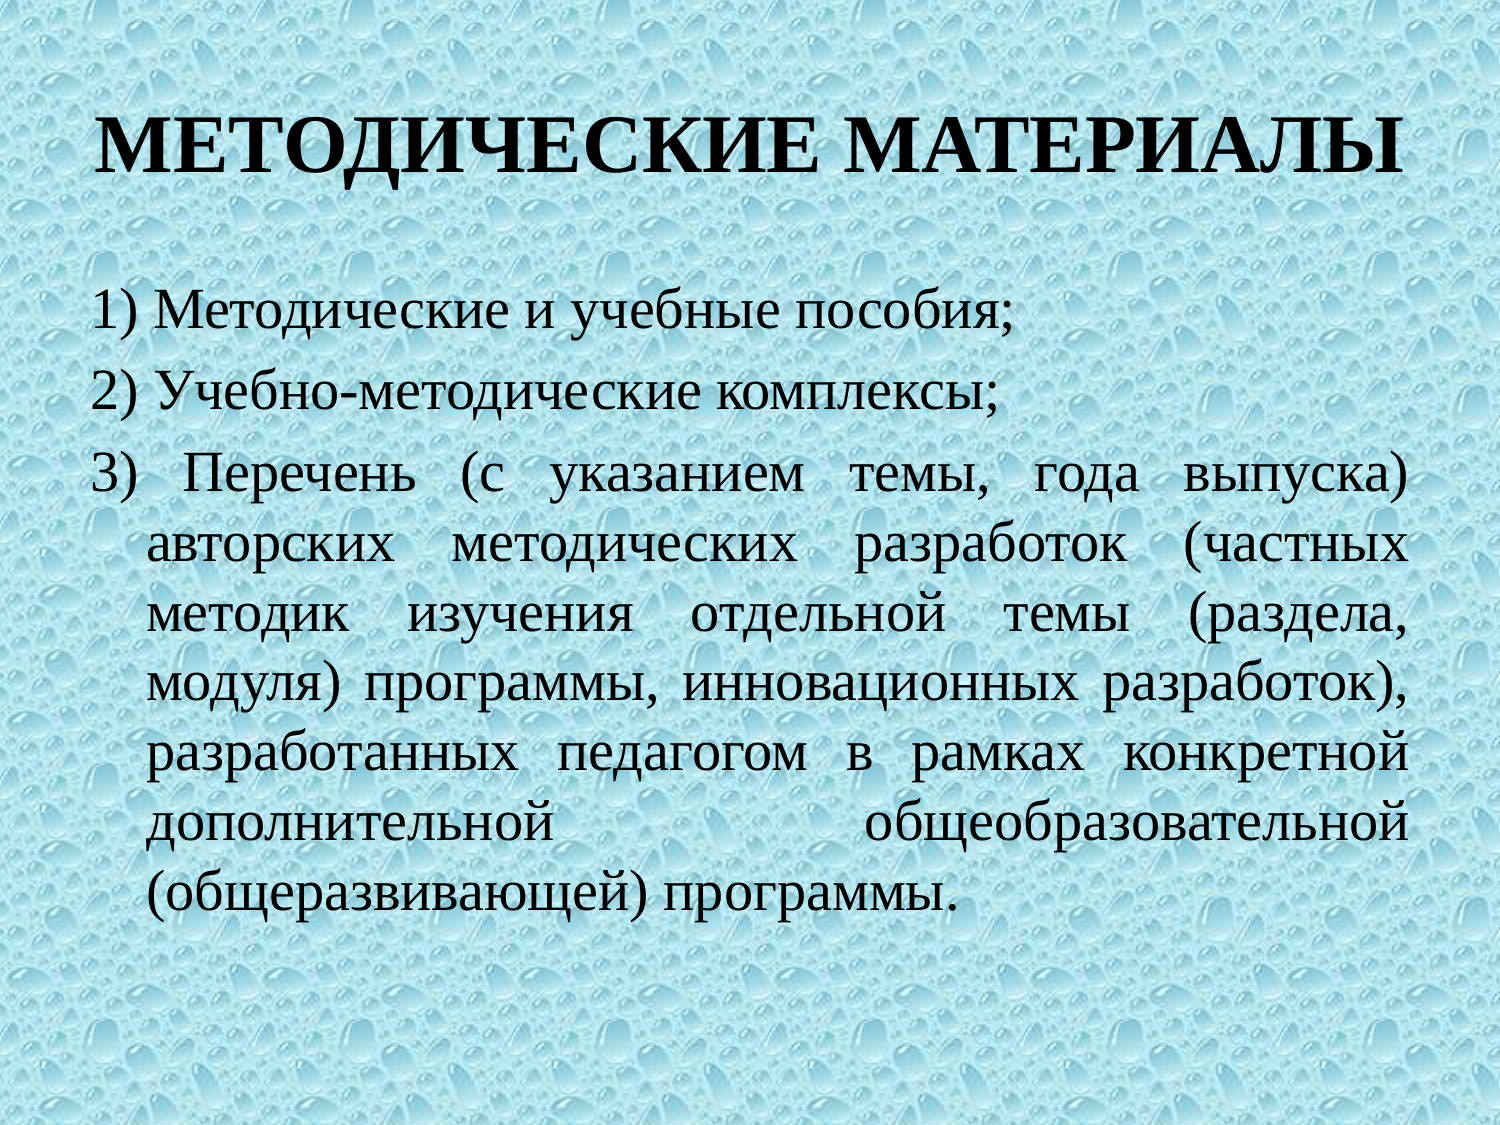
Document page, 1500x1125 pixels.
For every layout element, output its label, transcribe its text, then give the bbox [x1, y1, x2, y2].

picture [0, 0, 1500, 1125]
list 1) Методические и учебные пособия; 2) Учебно-методические комплексы; 3) Перечень (с указанием темы, года выпуска) авторских методических разработок (частных методик изучения отдельной темы (раздела, модуля) программы, инновационных разработок), разработанных педагогом в рамках конкретной дополнительной общеобразовательной (общеразвивающей) программы. [75, 262, 1425, 1005]
title МЕТОДИЧЕСКИЕ МАТЕРИАЛЫ [75, 45, 1425, 233]
